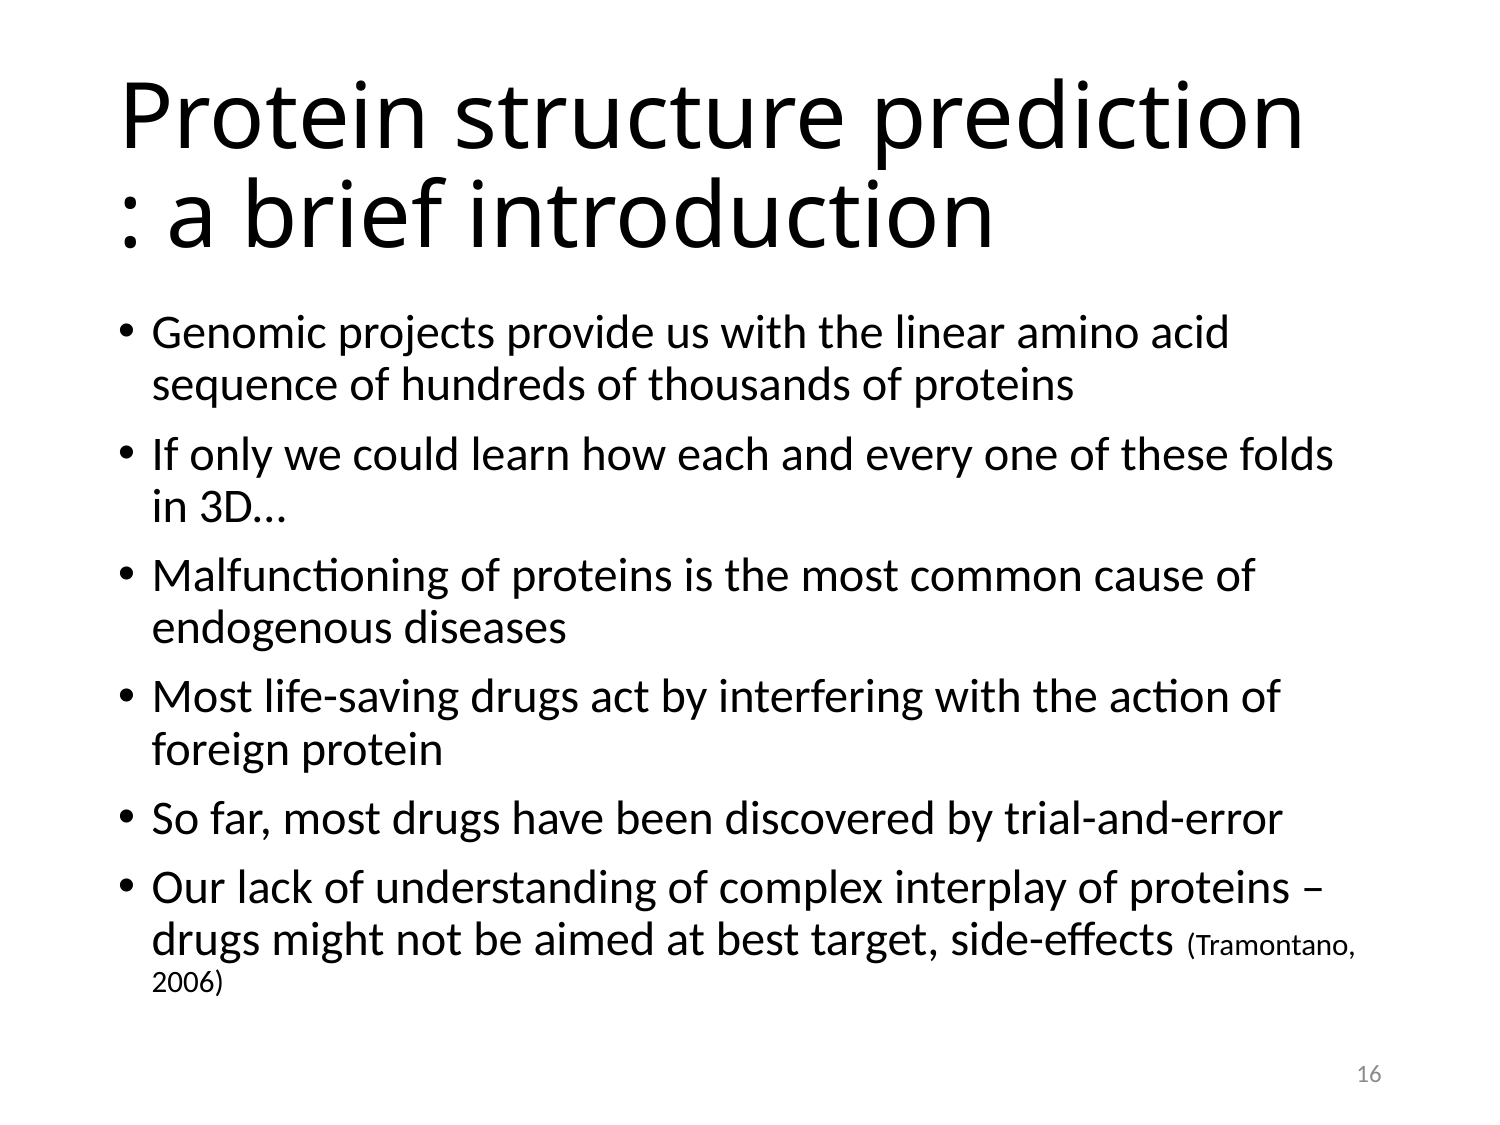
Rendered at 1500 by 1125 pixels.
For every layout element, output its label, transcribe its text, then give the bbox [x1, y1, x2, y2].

title Protein structure prediction : a brief introduction [103, 59, 1397, 278]
slide_number 16 [1059, 1042, 1397, 1103]
list Genomic projects provide us with the linear amino acid sequence of hundreds of thousands of proteins If only we could learn how each and every one of these folds in 3D… Malfunctioning of proteins is the most common cause of endogenous diseases Most life-saving drugs act by interfering with the action of foreign protein So far, most drugs have been discovered by trial-and-error Our lack of understanding of complex interplay of proteins – drugs might not be aimed at best target, side-effects (Tramontano, 2006) [103, 299, 1397, 1014]
